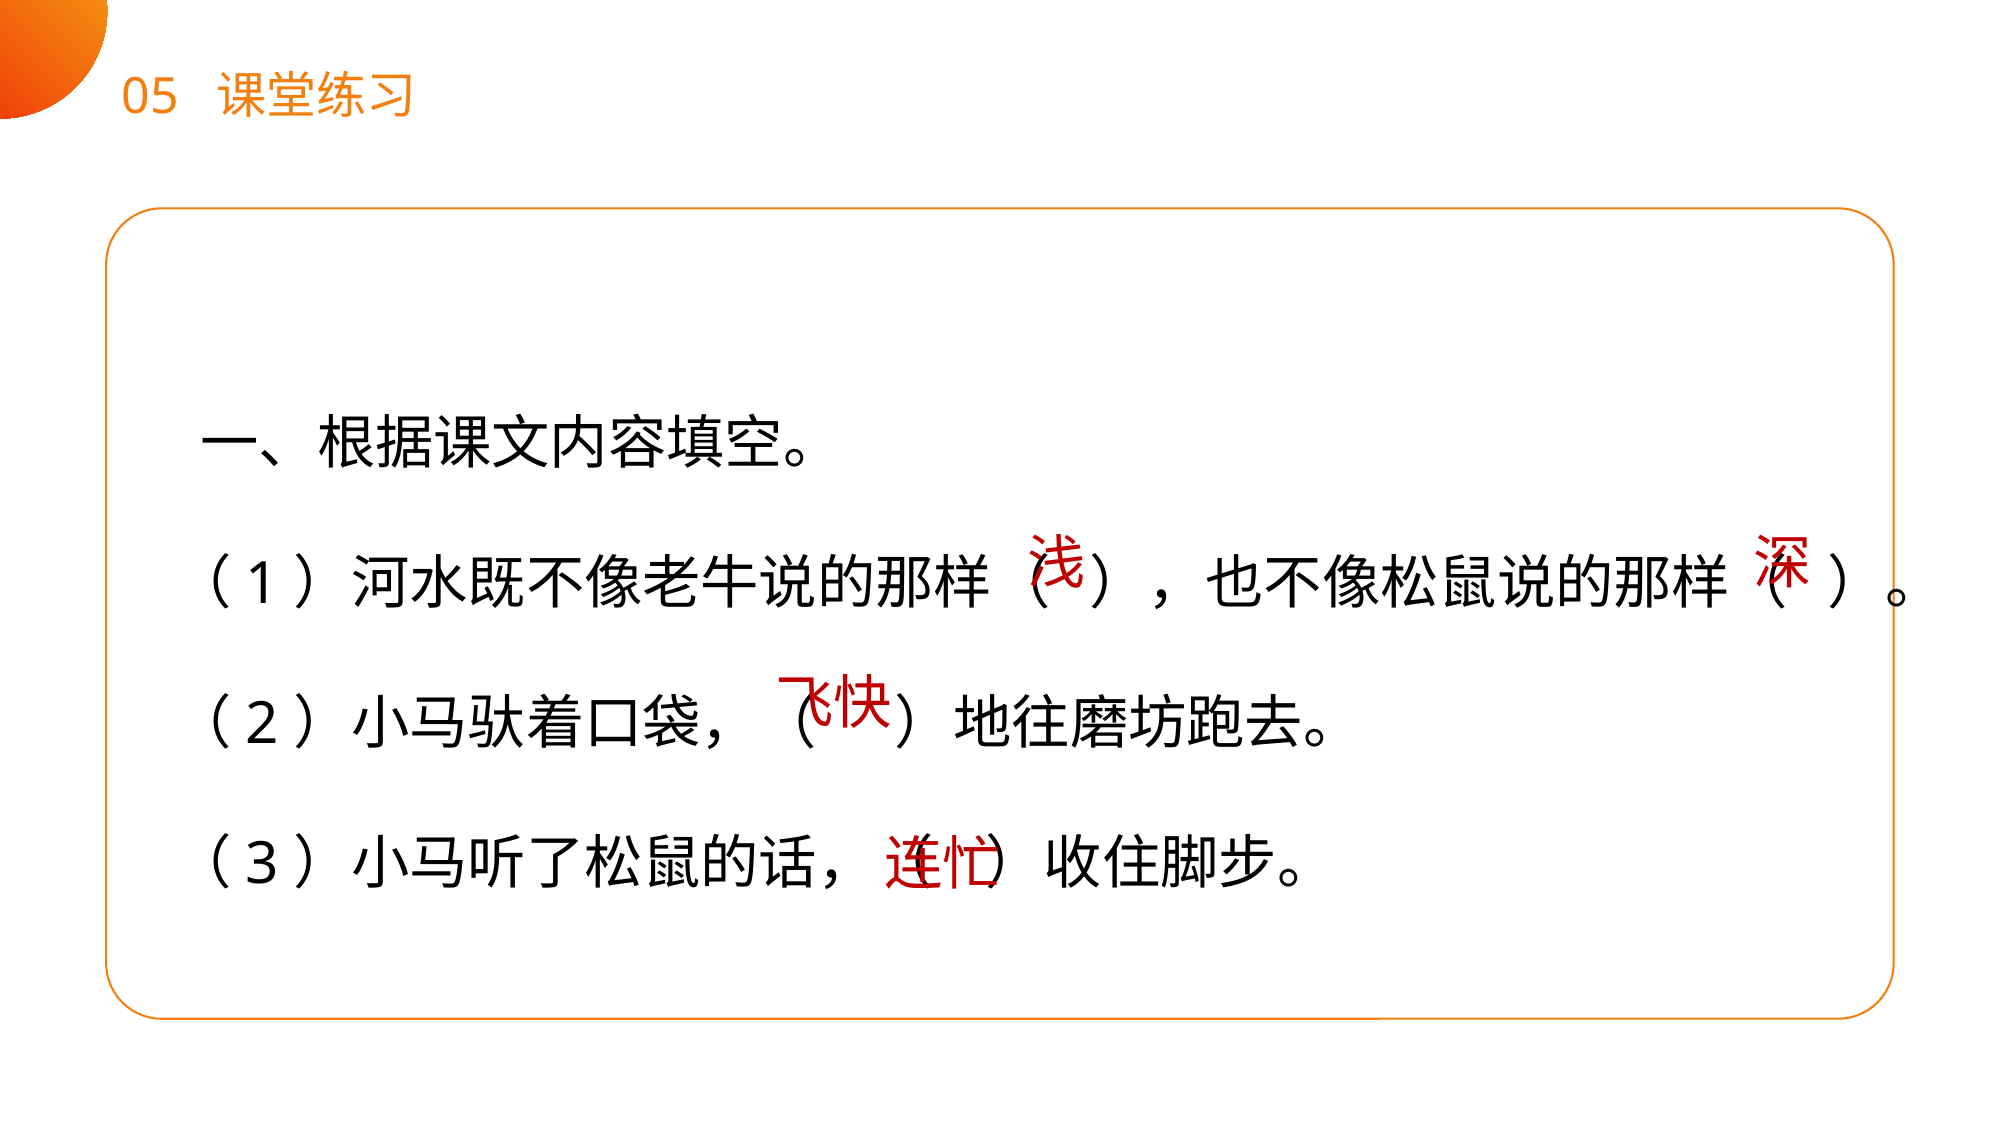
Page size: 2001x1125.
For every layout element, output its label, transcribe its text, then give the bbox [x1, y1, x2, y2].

list 05 课堂练习 [107, 62, 628, 129]
text_box 深 [1739, 517, 1828, 603]
text_box 飞快 [761, 658, 908, 743]
text_box 连忙 [869, 748, 1054, 1125]
text_box 浅 [986, 517, 1101, 603]
text_box 一、根据课文内容填空。 （1）河水既不像老牛说的那样（ ），也不像松鼠说的那样（ ）。 （2）小马驮着口袋，（ ）地往磨坊跑去。 （3）小马听了松鼠的话，（ ）收住脚步。 [158, 327, 1964, 903]
